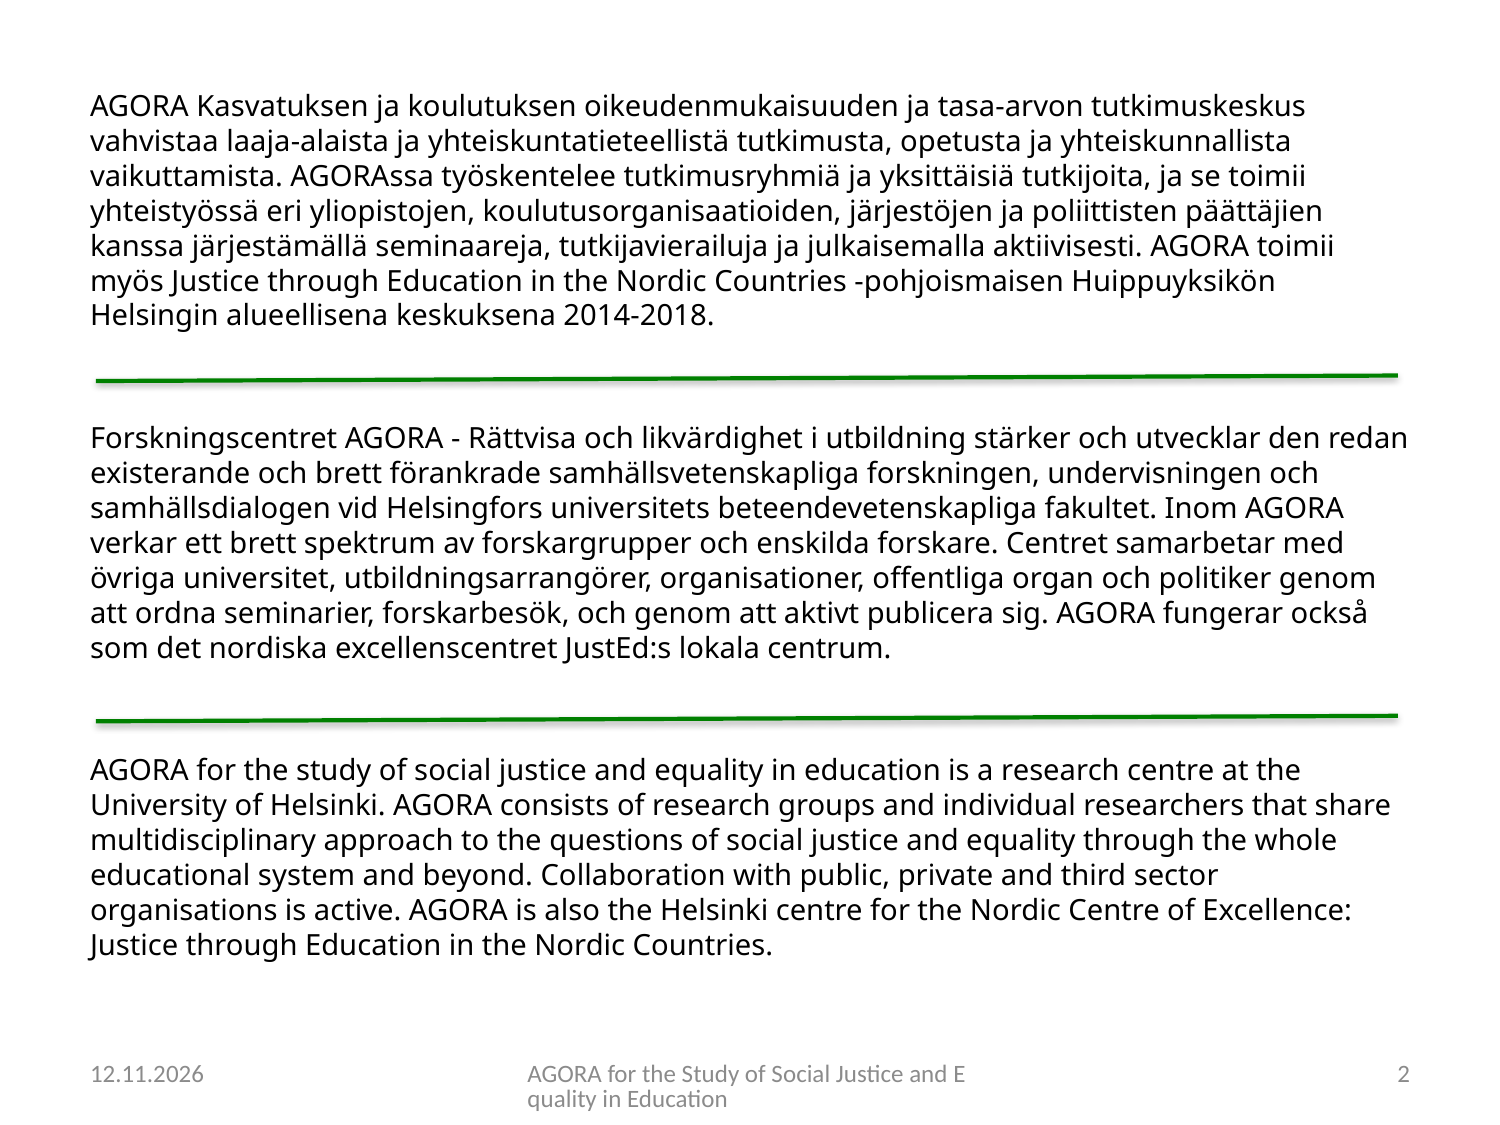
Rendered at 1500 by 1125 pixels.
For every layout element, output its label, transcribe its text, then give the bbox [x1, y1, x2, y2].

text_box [95, 715, 1399, 722]
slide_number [75, 1042, 425, 1103]
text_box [95, 375, 1399, 382]
list AGORA Kasvatuksen ja koulutuksen oikeudenmukaisuuden ja tasa-arvon tutkimuskeskus vahvistaa laaja-alaista ja yhteiskuntatieteellistä tutkimusta, opetusta ja yhteiskunnallista vaikuttamista. AGORAssa työskentelee tutkimusryhmiä ja yksittäisiä tutkijoita, ja se toimii yhteistyössä eri yliopistojen, koulutusorganisaatioiden, järjestöjen ja poliittisten päättäjien kanssa järjestämällä seminaareja, tutkijavierailuja ja julkaisemalla aktiivisesti. AGORA toimii myös Justice through Education in the Nordic Countries -pohjoismaisen Huippuyksikön Helsingin alueellisena keskuksena 2014-2018. Forskningscentret AGORA - Rättvisa och likvärdighet i utbildning stärker och utvecklar den redan existerande och brett förankrade samhällsvetenskapliga forskningen, undervisningen och samhällsdialogen vid Helsingfors universitets beteendevetenskapliga fakultet. Inom AGORA verkar ett brett spektrum av forskargrupper och enskilda forskare. Centret samarbetar med övriga universitet, utbildningsarrangörer, organisationer, offentliga organ och politiker genom att ordna seminarier, forskarbesök, och genom att aktivt publicera sig. AGORA fungerar också som det nordiska excellenscentret JustEd:s lokala centrum. AGORA for the study of social justice and equality in education is a research centre at the University of Helsinki. AGORA consists of research groups and individual researchers that share multidisciplinary approach to the questions of social justice and equality through the whole educational system and beyond. Collaboration with public, private and third sector organisations is active. AGORA is also the Helsinki centre for the Nordic Centre of Excellence: Justice through Education in the Nordic Countries. [75, 79, 1425, 982]
footer AGORA for the Study of Social Justice and Equality in Education [512, 1042, 988, 1103]
slide_number 2 [1074, 1042, 1425, 1103]
